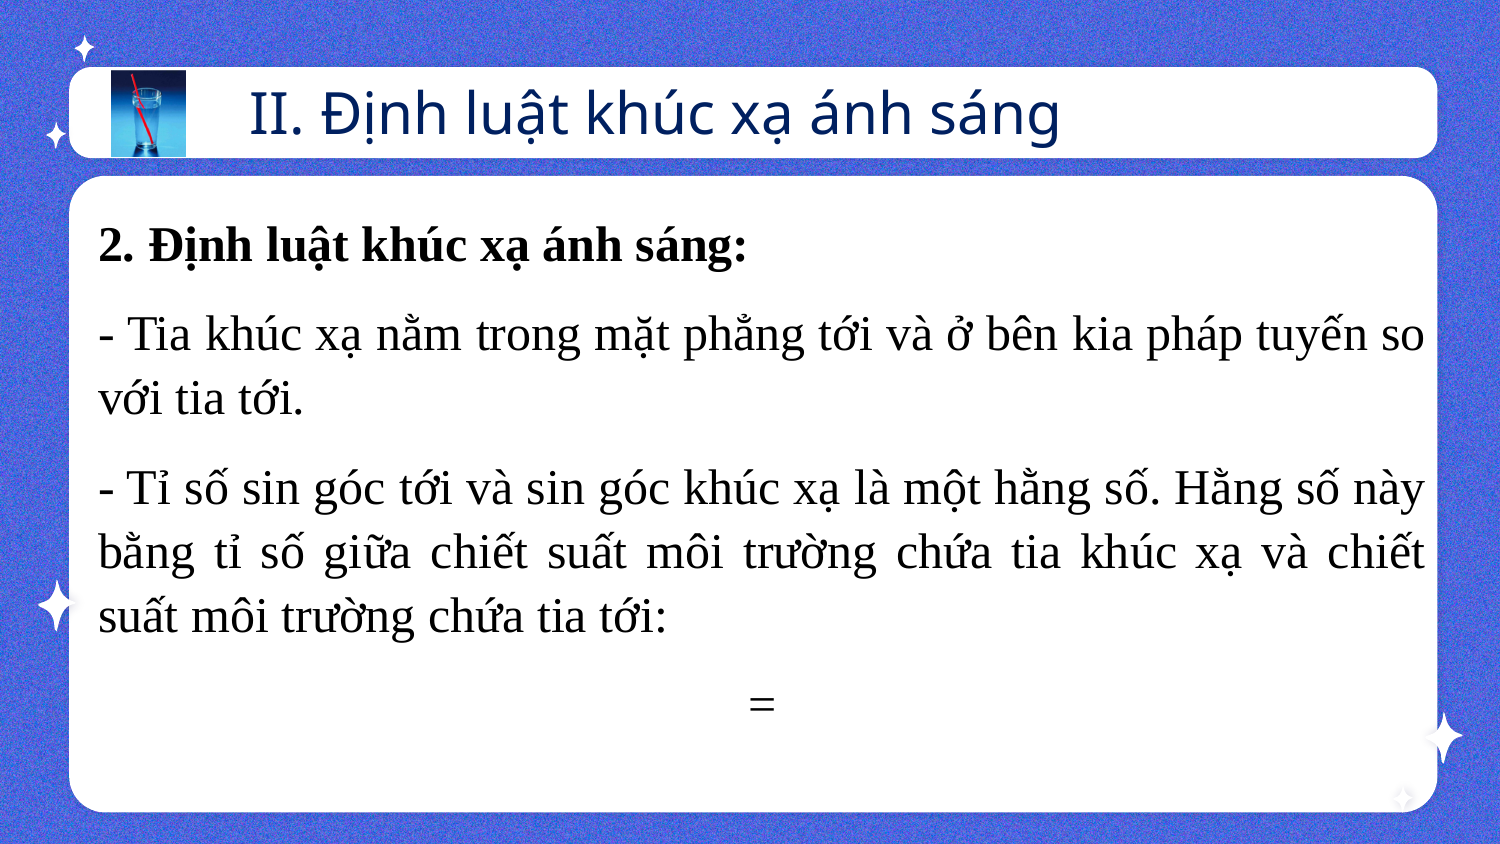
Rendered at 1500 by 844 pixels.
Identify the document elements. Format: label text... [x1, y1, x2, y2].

text_box II. Định luật khúc xạ ánh sáng [184, 68, 1143, 154]
picture [0, 0, 1500, 844]
